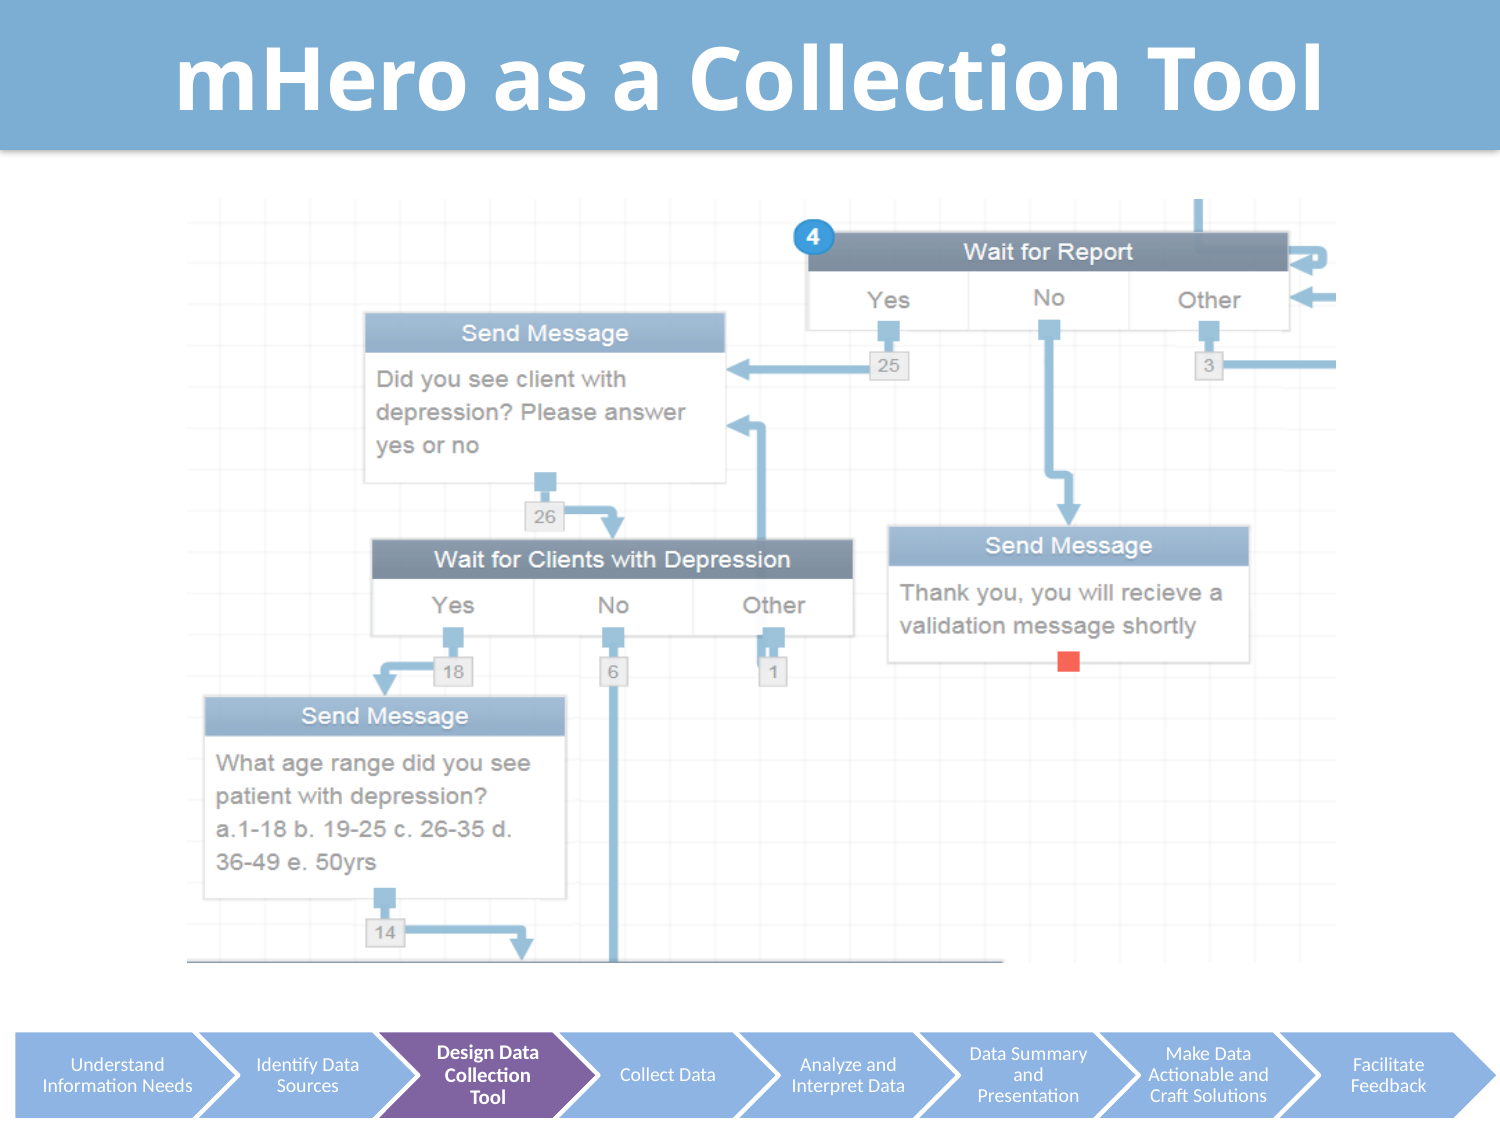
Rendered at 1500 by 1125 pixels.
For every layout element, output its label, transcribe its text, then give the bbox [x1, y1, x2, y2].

text_box mHero as a Collection Tool [0, 0, 1500, 151]
picture [187, 199, 1336, 950]
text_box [12, 950, 1500, 1125]
